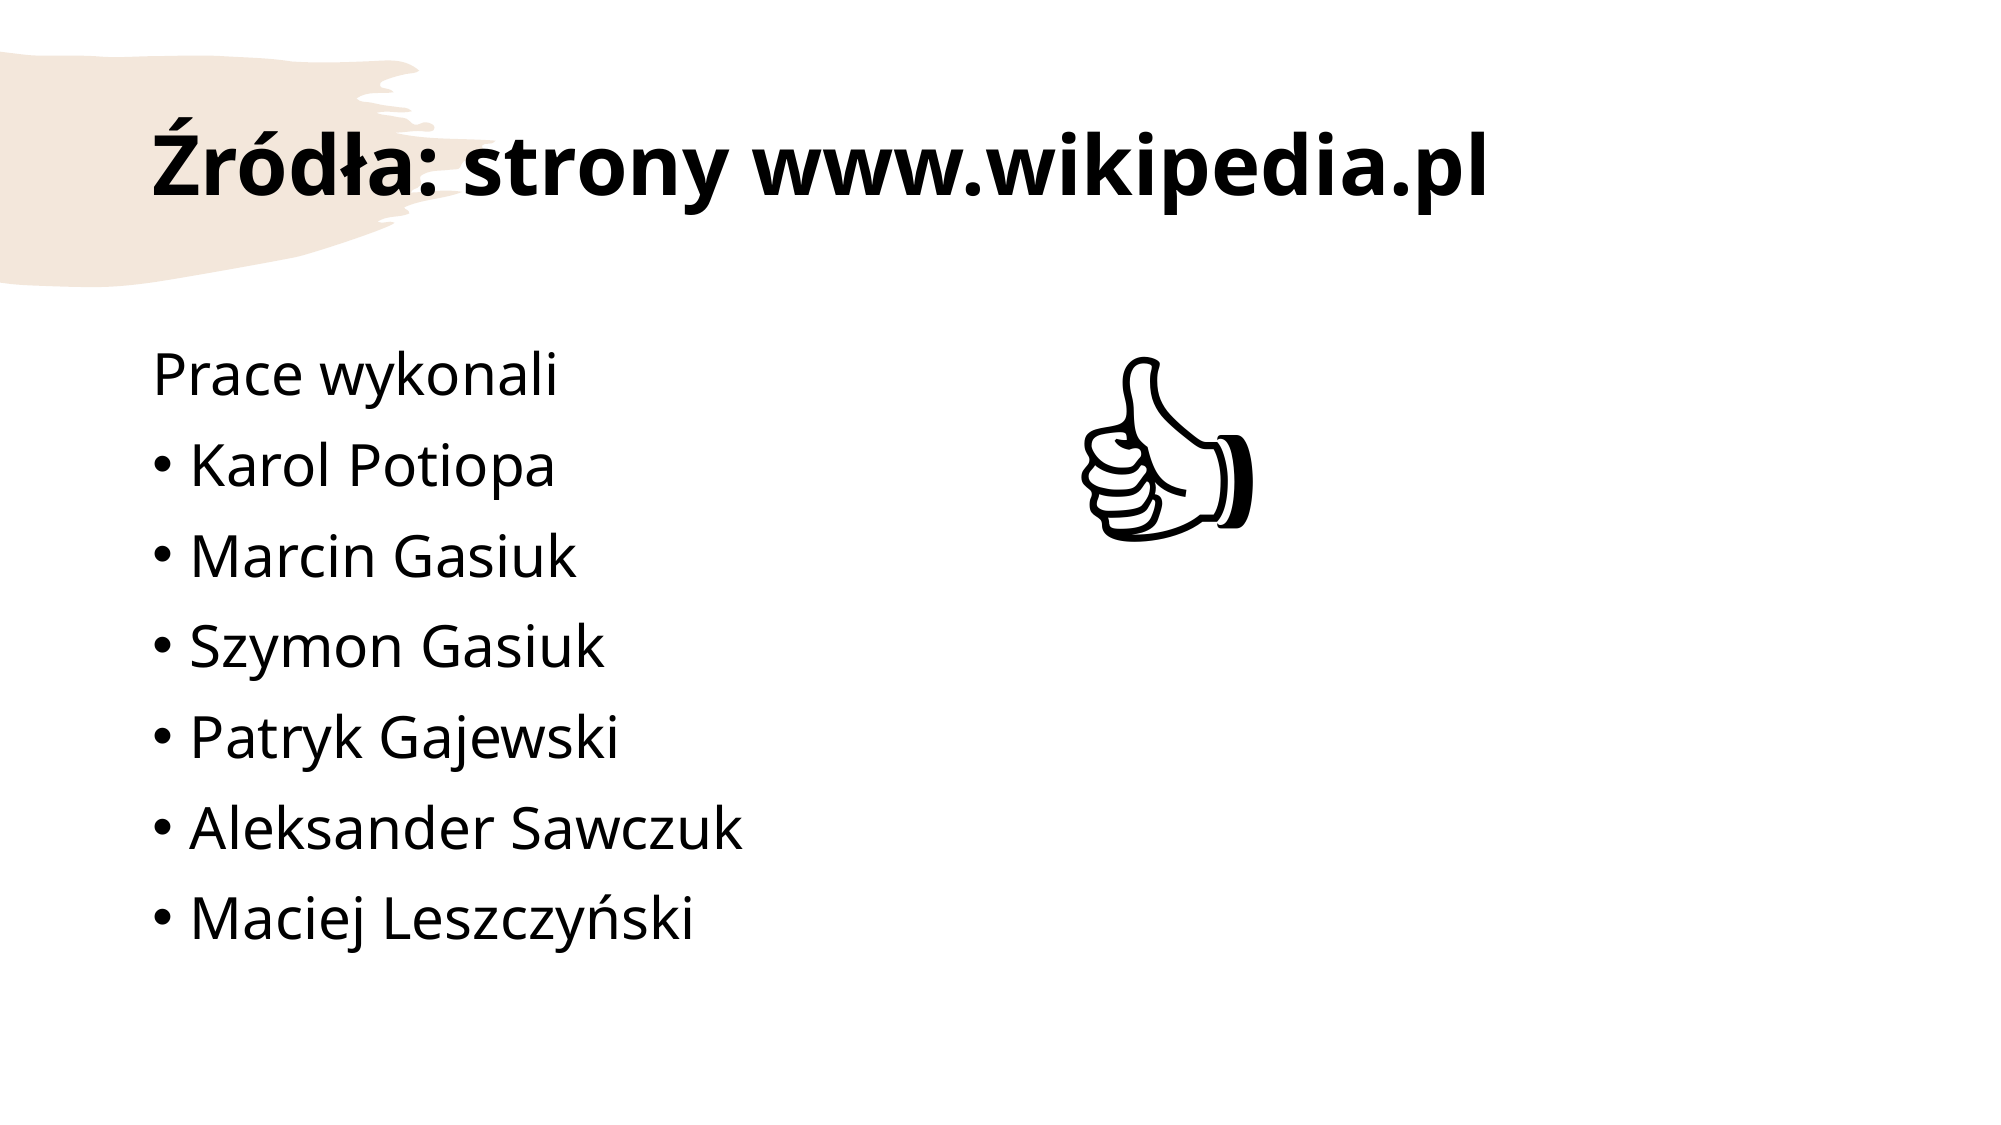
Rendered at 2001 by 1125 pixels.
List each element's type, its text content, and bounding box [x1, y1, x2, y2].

list 👍 [1053, 329, 1863, 1013]
title Źródła: strony www.wikipedia.pl [137, 59, 1863, 278]
list Prace wykonali Karol Potiopa Marcin Gasiuk Szymon Gasiuk Patryk Gajewski Aleksander Sawczuk Maciej Leszczyński [137, 329, 948, 1013]
